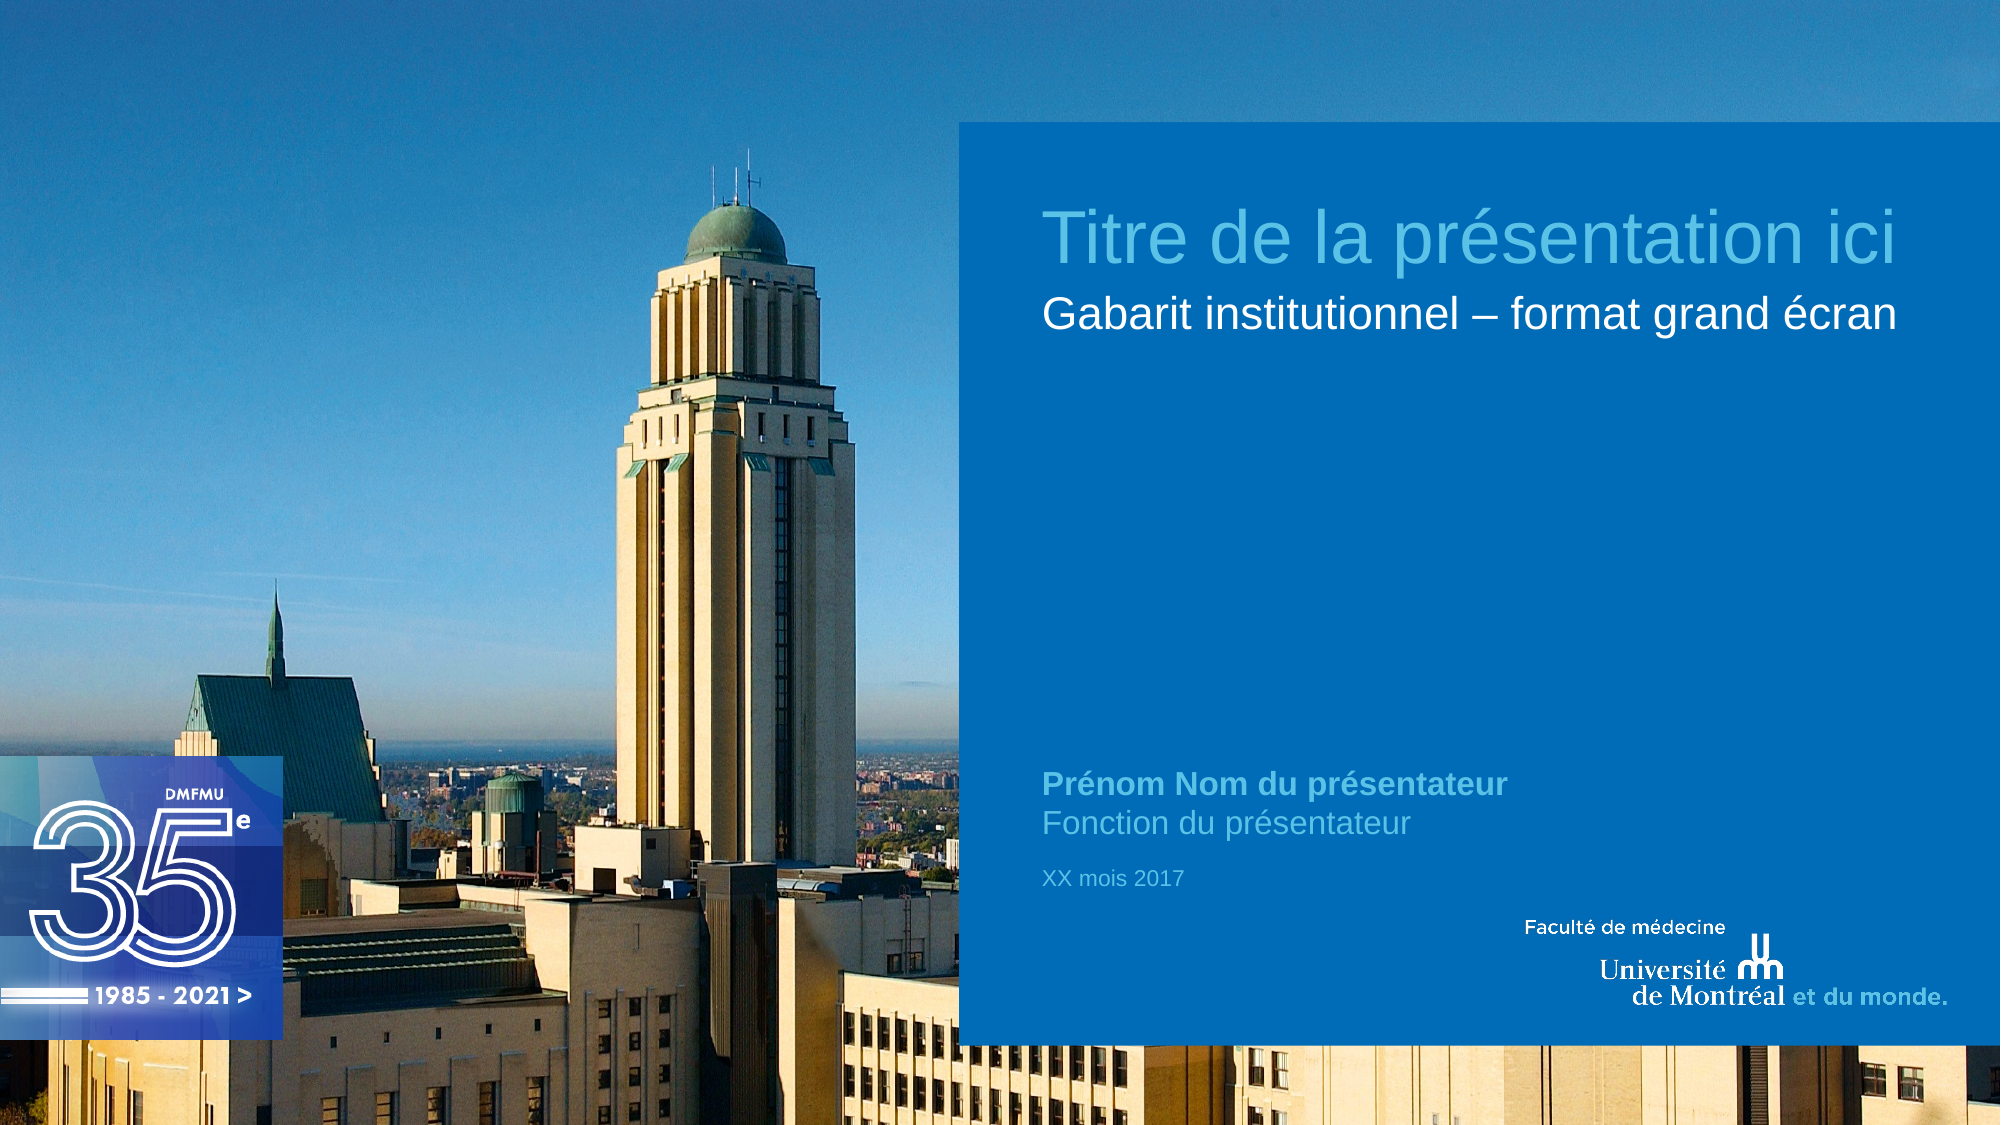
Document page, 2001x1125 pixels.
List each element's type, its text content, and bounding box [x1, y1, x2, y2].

list Titre de la présentation ici Gabarit institutionnel – format grand écran [959, 122, 2000, 696]
list XX mois 2017 [959, 850, 1485, 898]
picture [0, 0, 2000, 1125]
list Prénom Nom du présentateur Fonction du présentateur [959, 737, 2000, 850]
picture [1500, 897, 1971, 1026]
